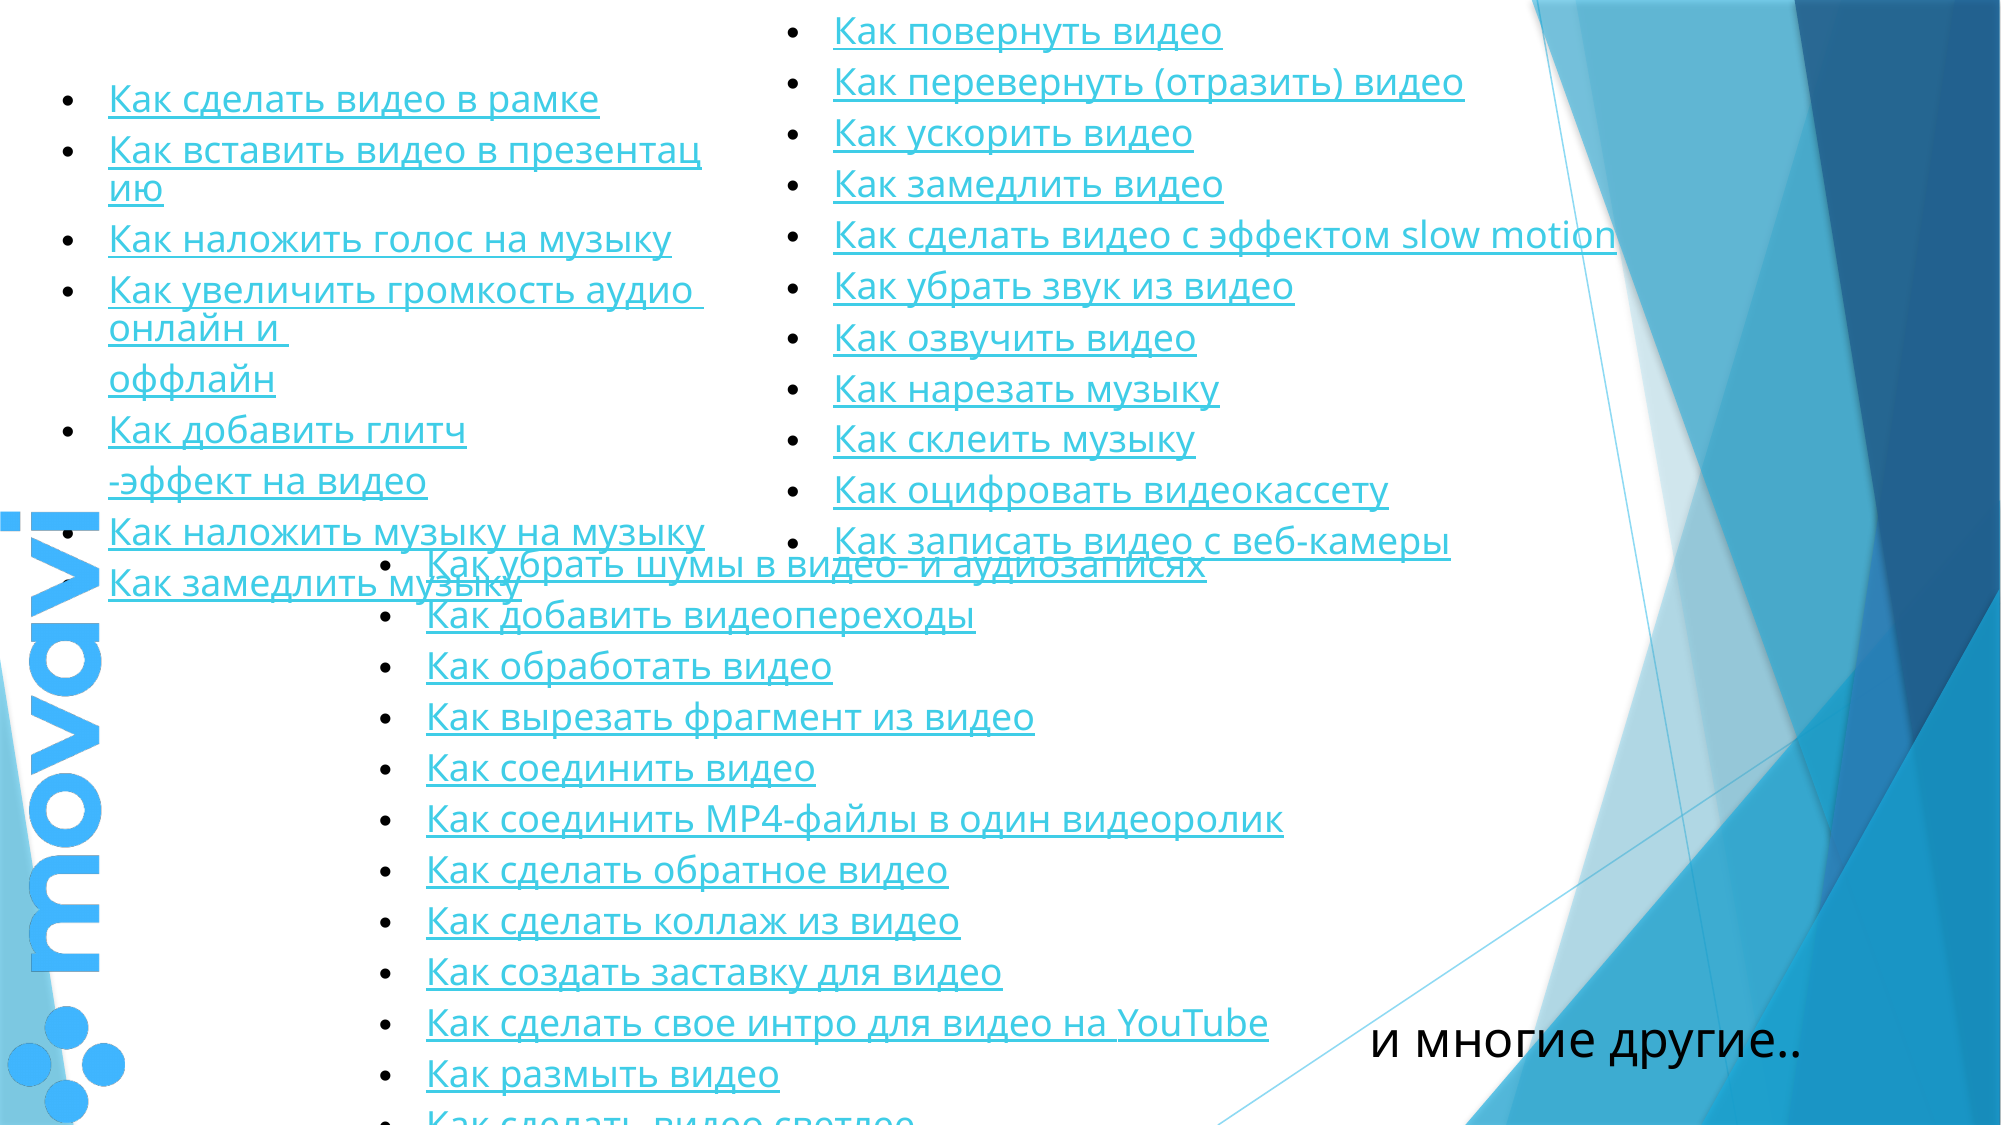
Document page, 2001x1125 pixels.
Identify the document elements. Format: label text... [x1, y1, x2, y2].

text_box Как повернуть видео Как перевернуть (отразить) видео Как ускорить видео Как замедлить видео Как сделать видео с эффектом slow motion Как убрать звук из видео Как озвучить видео Как нарезать музыку Как склеить музыку Как оцифровать видеокассету Как записать видео с веб-камеры [771, 0, 1730, 576]
text_box Как сделать видео в рамке Как вставить видео в презентацию Как наложить голос на музыку Как увеличить громкость аудио онлайн и оффлайн Как добавить глитч-эффект на видео Как наложить музыку на музыку Как замедлить музыку [46, 68, 732, 543]
text_box и многие другие.. [1354, 1000, 1819, 1076]
picture [0, 512, 369, 1122]
text_box Как убрать шумы в видео- и аудиозаписях Как добавить видеопереходы Как обработать видео Как вырезать фрагмент из видео Как соединить видео Как соединить MP4-файлы в один видеоролик Как сделать обратное видео Как сделать коллаж из видео Как создать заставку для видео Как сделать свое интро для видео на YouTube Как размыть видео Как сделать видео светлее [364, 532, 1311, 1125]
